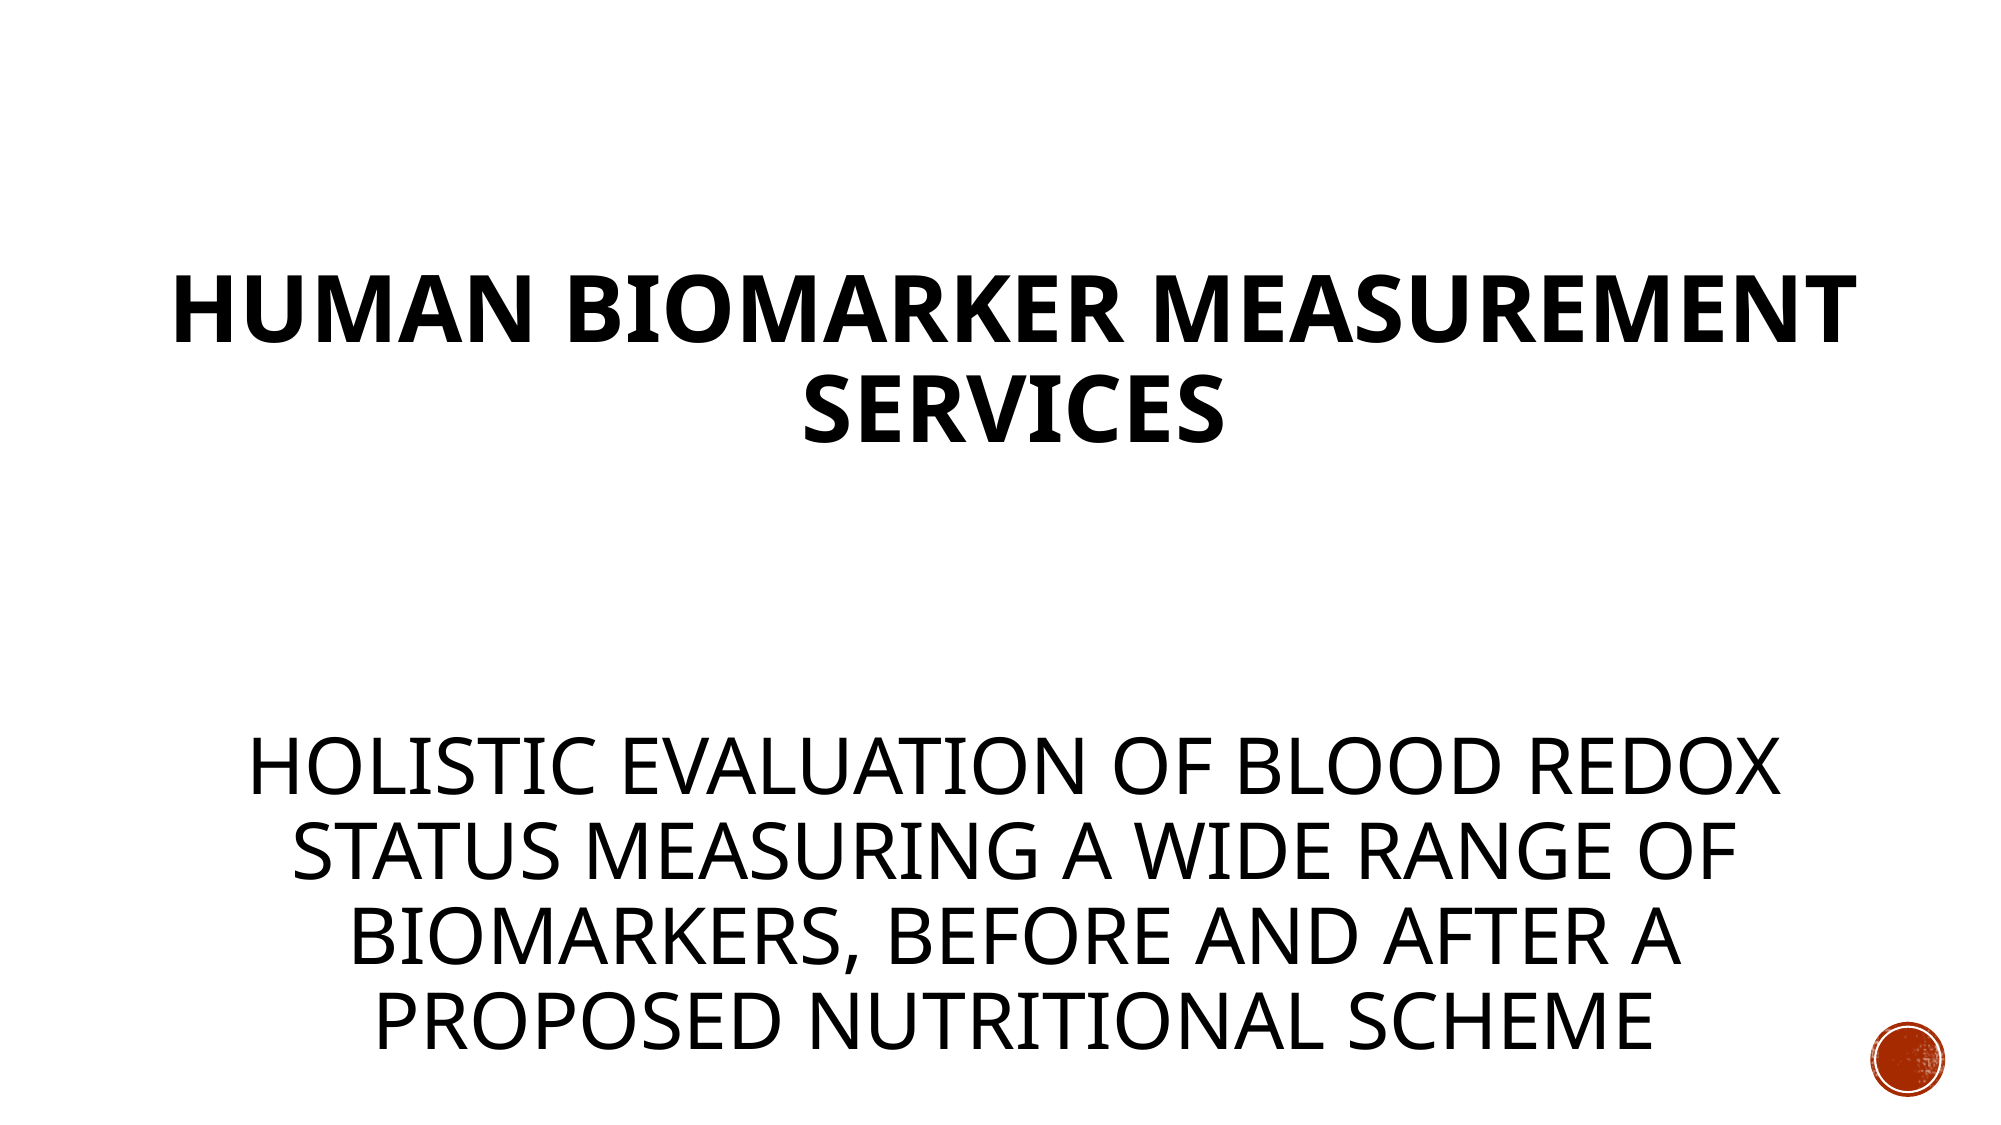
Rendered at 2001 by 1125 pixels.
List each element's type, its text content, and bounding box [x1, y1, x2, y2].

title Human biomarker measurement services [152, 253, 1877, 471]
text_box Holistic evaluation of blood redox status measuring a wide range of biomarkers, before and after a proposed nutritional scheme [151, 624, 1877, 1075]
